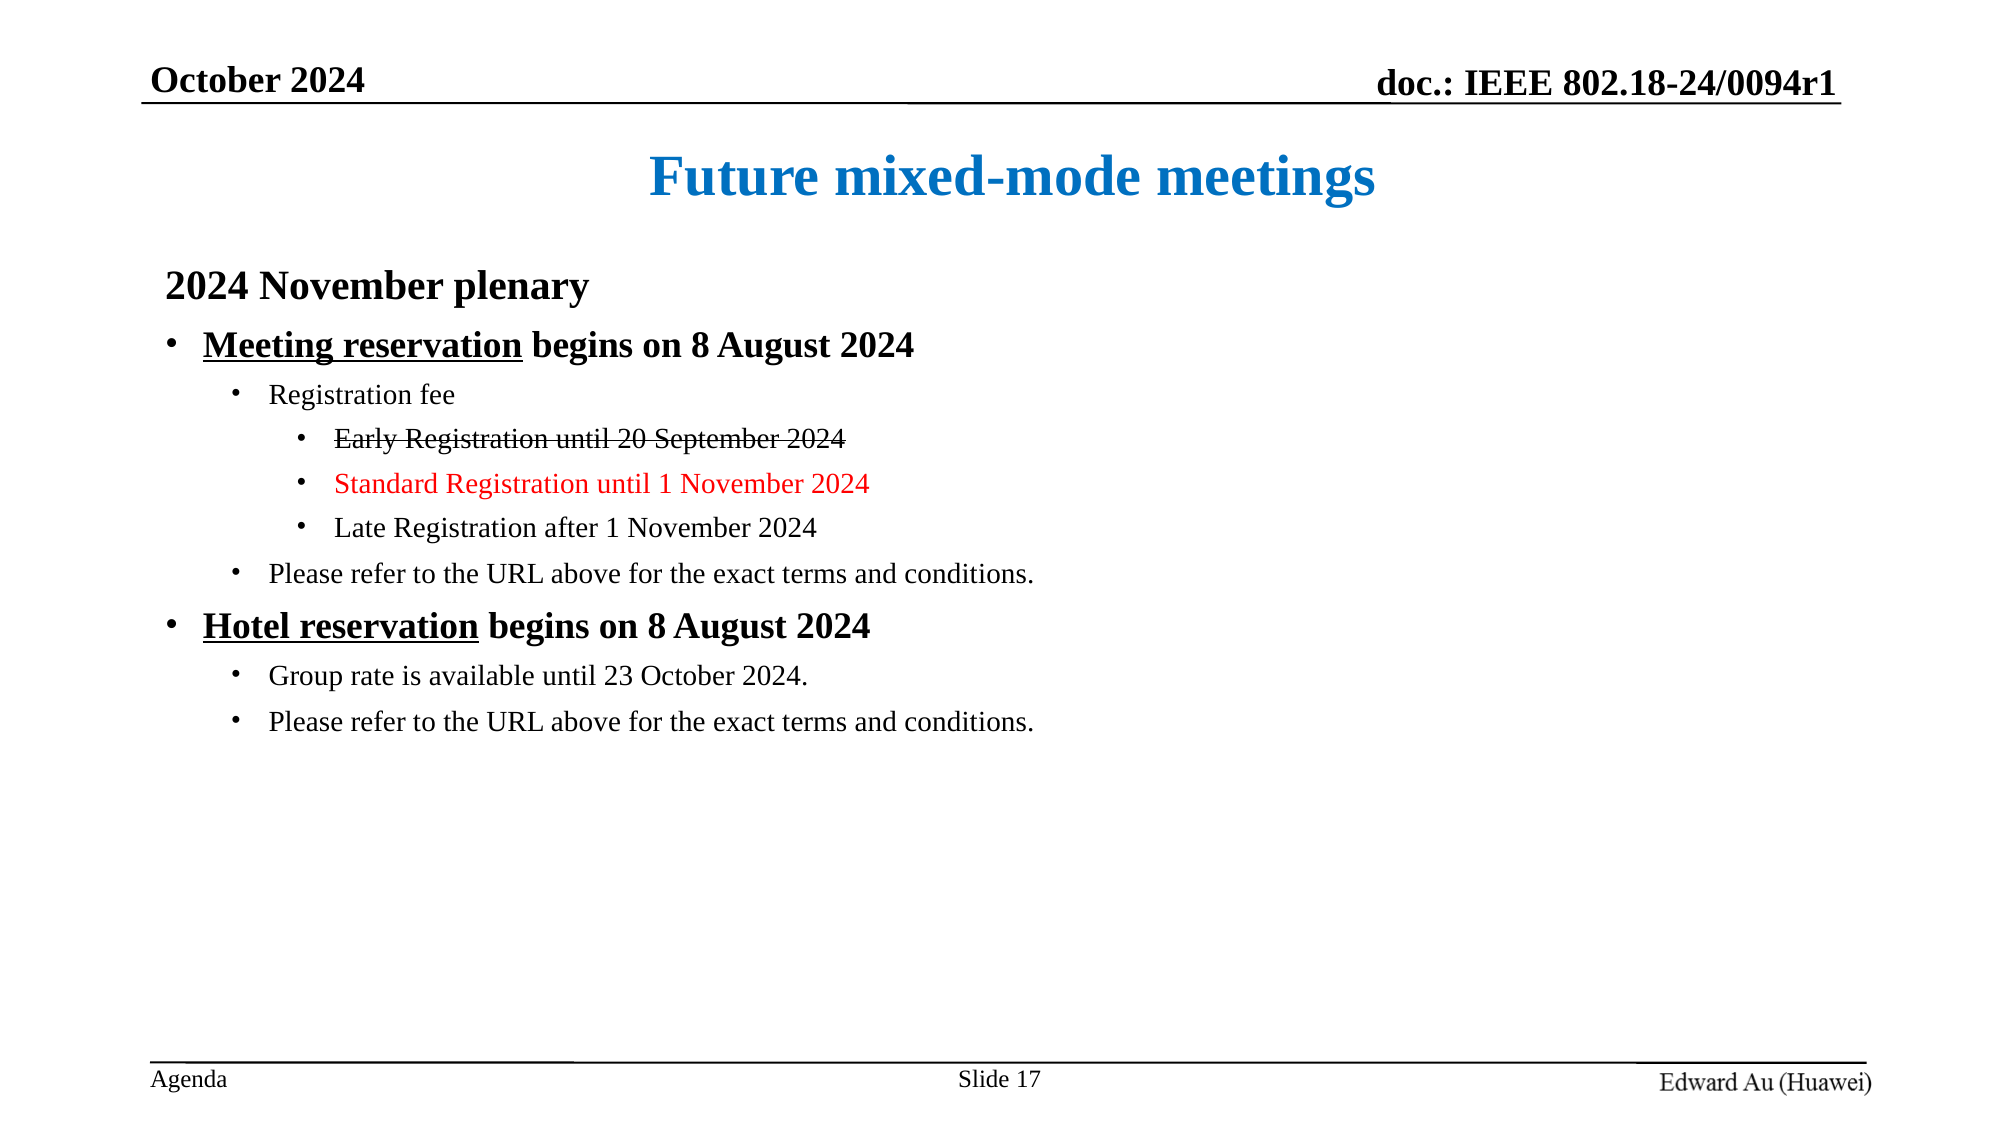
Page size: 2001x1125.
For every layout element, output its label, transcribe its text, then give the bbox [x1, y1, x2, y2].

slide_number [149, 54, 651, 101]
slide_number Slide 17 [933, 1061, 1067, 1123]
title Future mixed-mode meetings [162, 99, 1864, 246]
picture [1174, 1058, 1887, 1113]
text_box 2024 November plenary Meeting reservation begins on 8 August 2024 Registration fee Early Registration until 20 September 2024 Standard Registration until 1 November 2024 Late Registration after 1 November 2024 Please refer to the URL above for the exact terms and conditions. Hotel reservation begins on 8 August 2024 Group rate is available until 23 October 2024. Please refer to the URL above for the exact terms and conditions. [150, 249, 1967, 1059]
